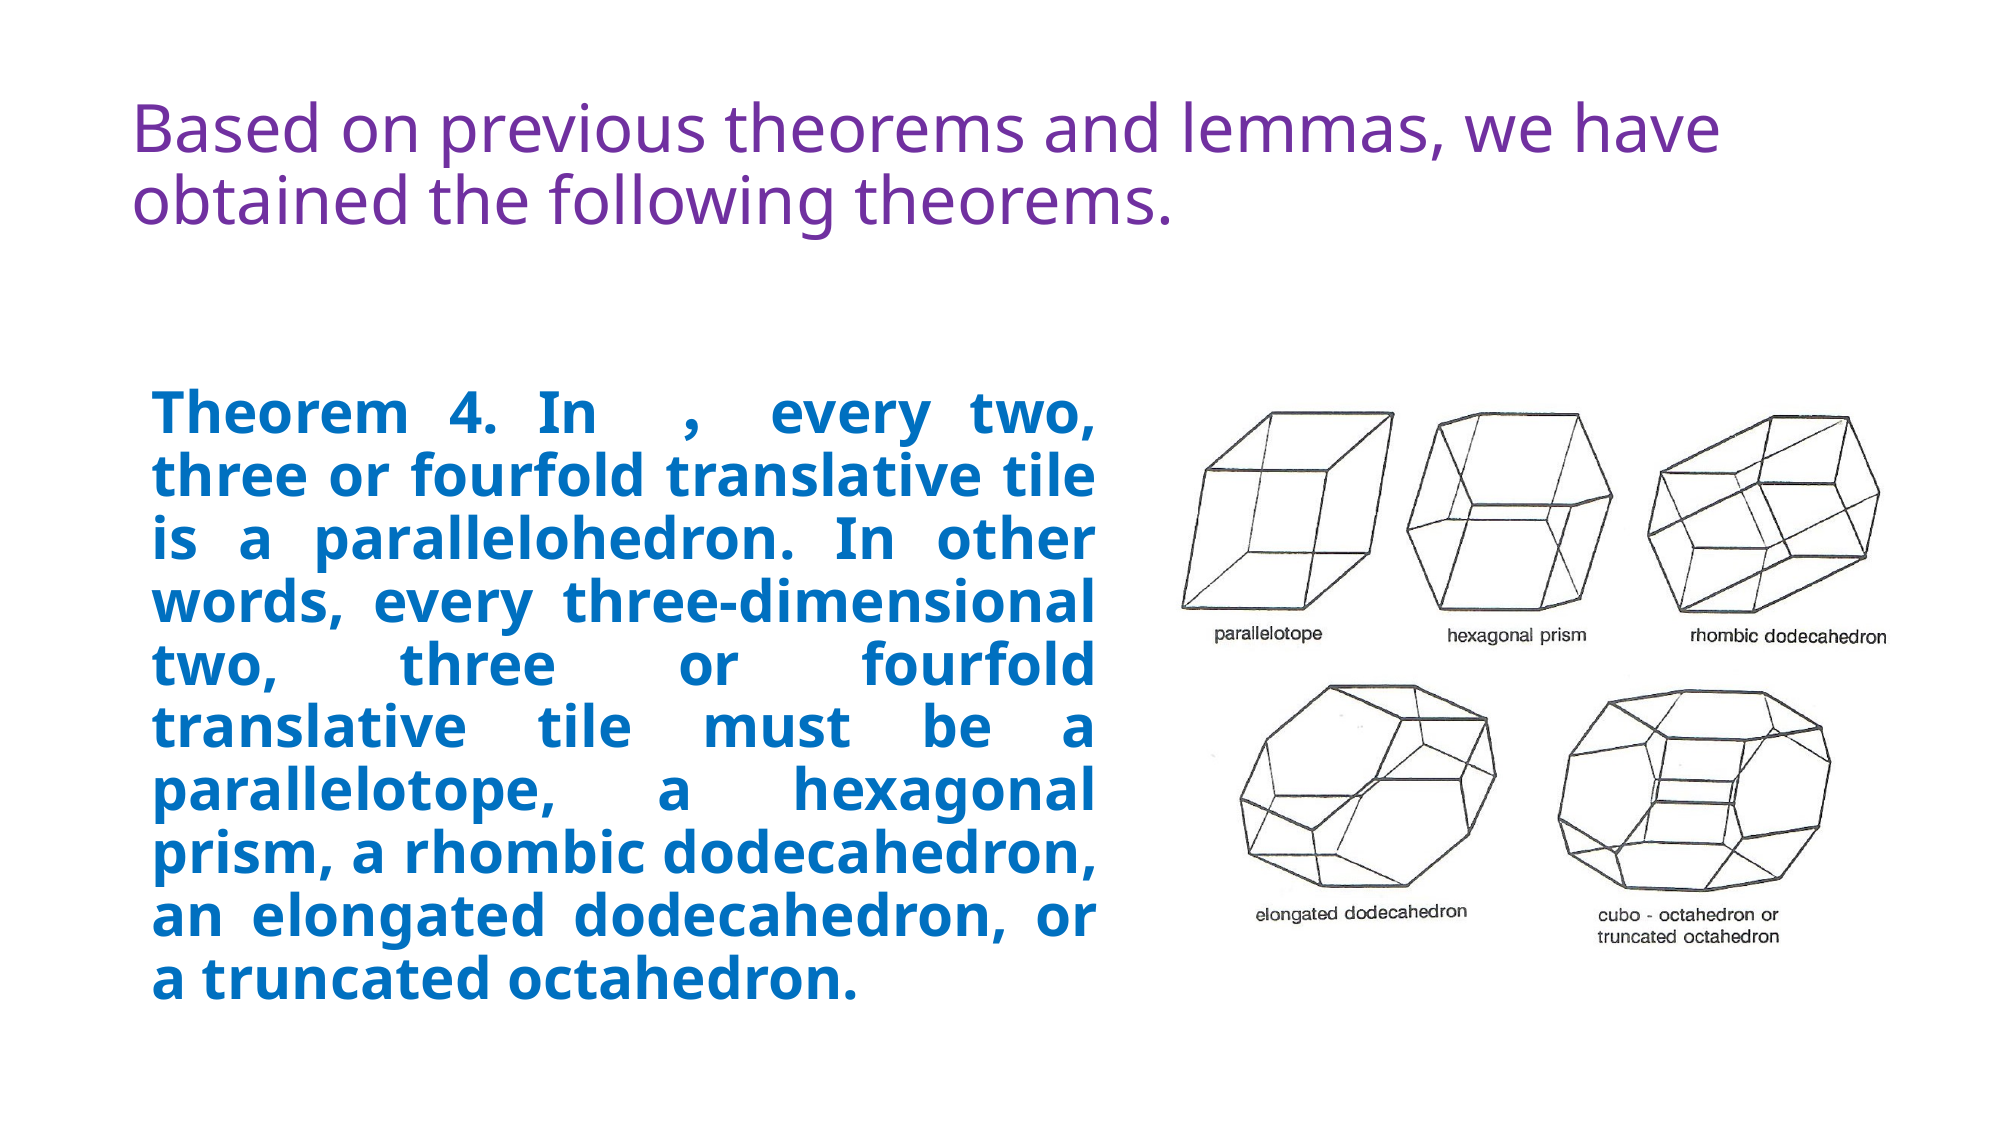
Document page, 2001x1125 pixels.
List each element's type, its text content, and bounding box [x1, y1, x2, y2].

picture [1152, 394, 1897, 960]
title Based on previous theorems and lemmas, we have obtained the following theorems. [116, 57, 1884, 276]
